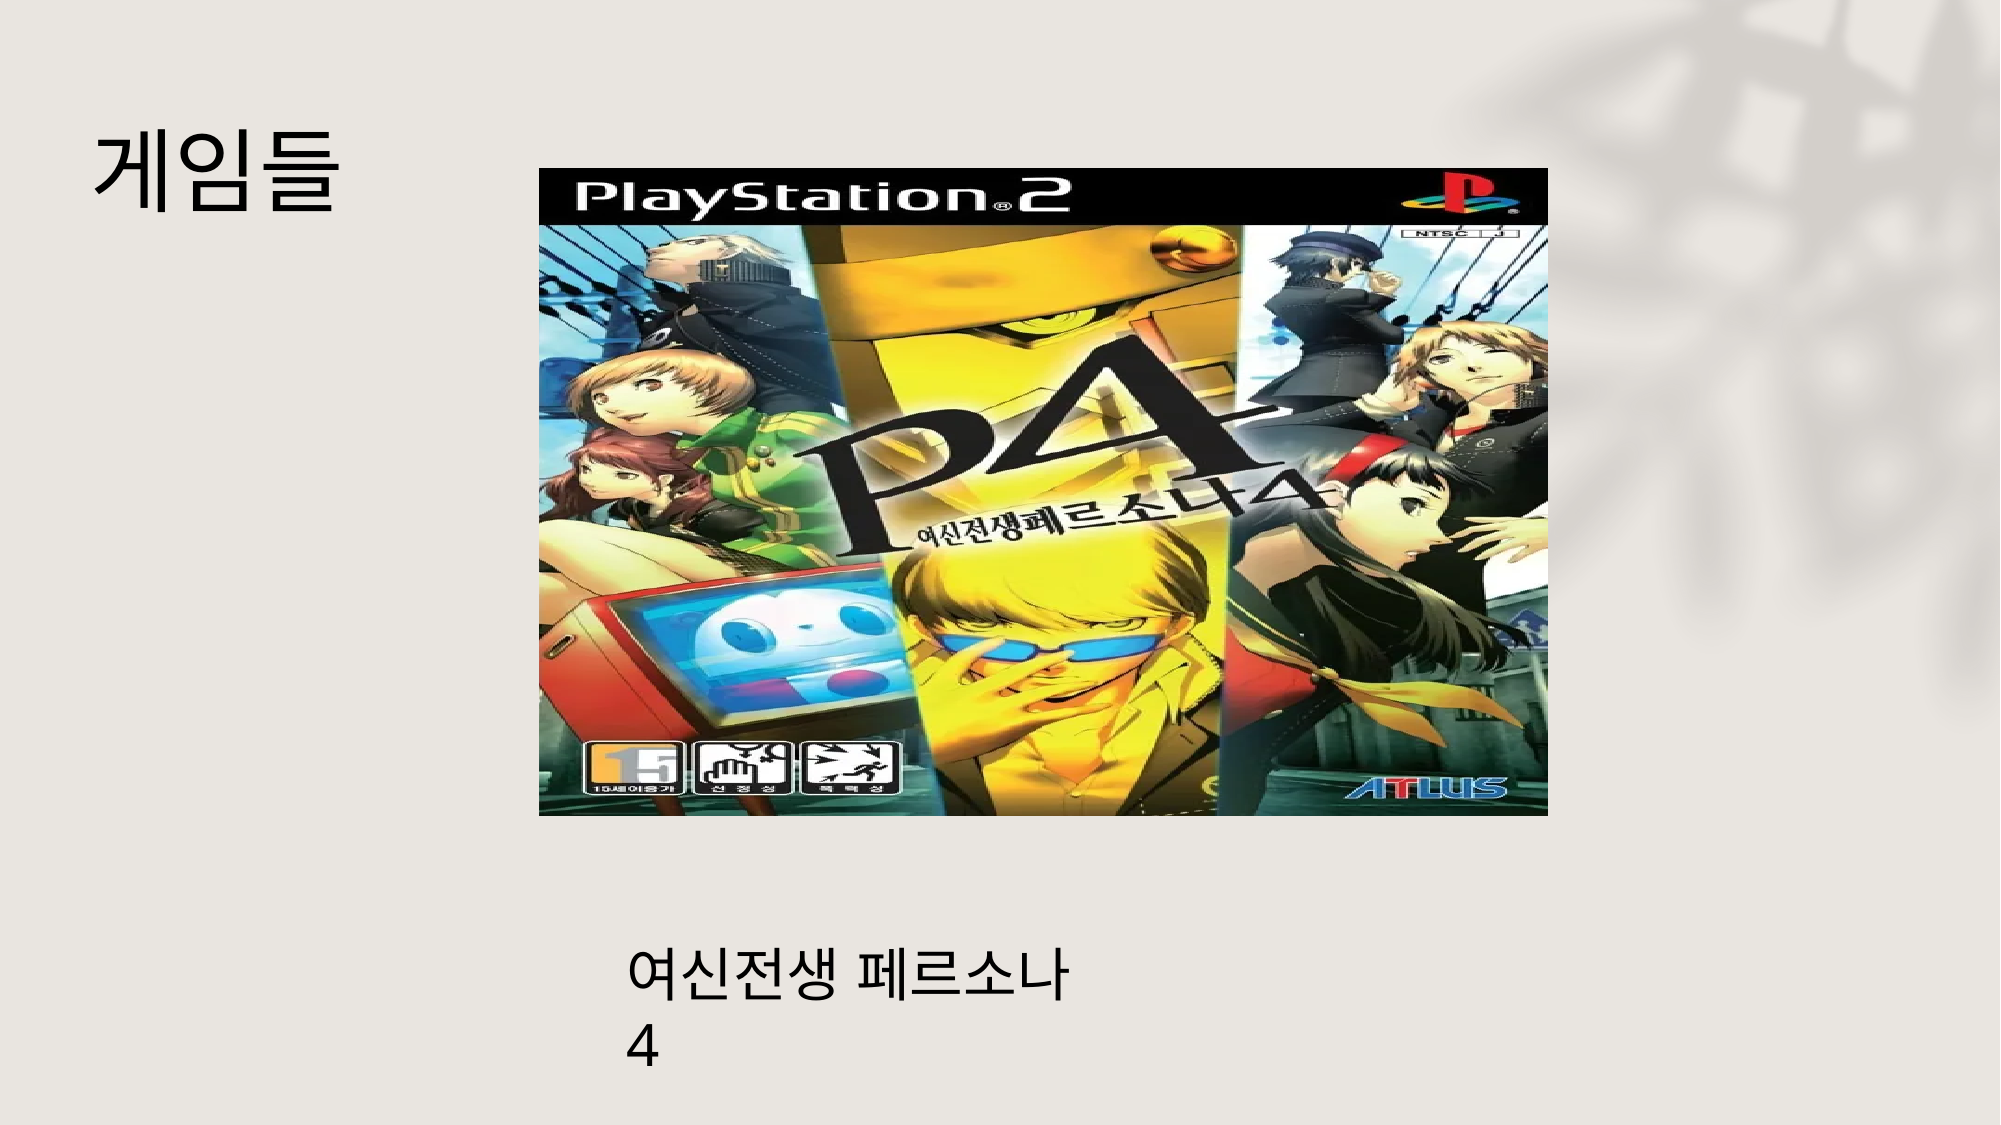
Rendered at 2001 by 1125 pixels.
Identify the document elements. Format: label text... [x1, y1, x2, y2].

text_box 여신전생 페르소나 4 [611, 930, 1089, 1086]
picture [539, 168, 1548, 816]
title 게임들 [75, 60, 1863, 278]
